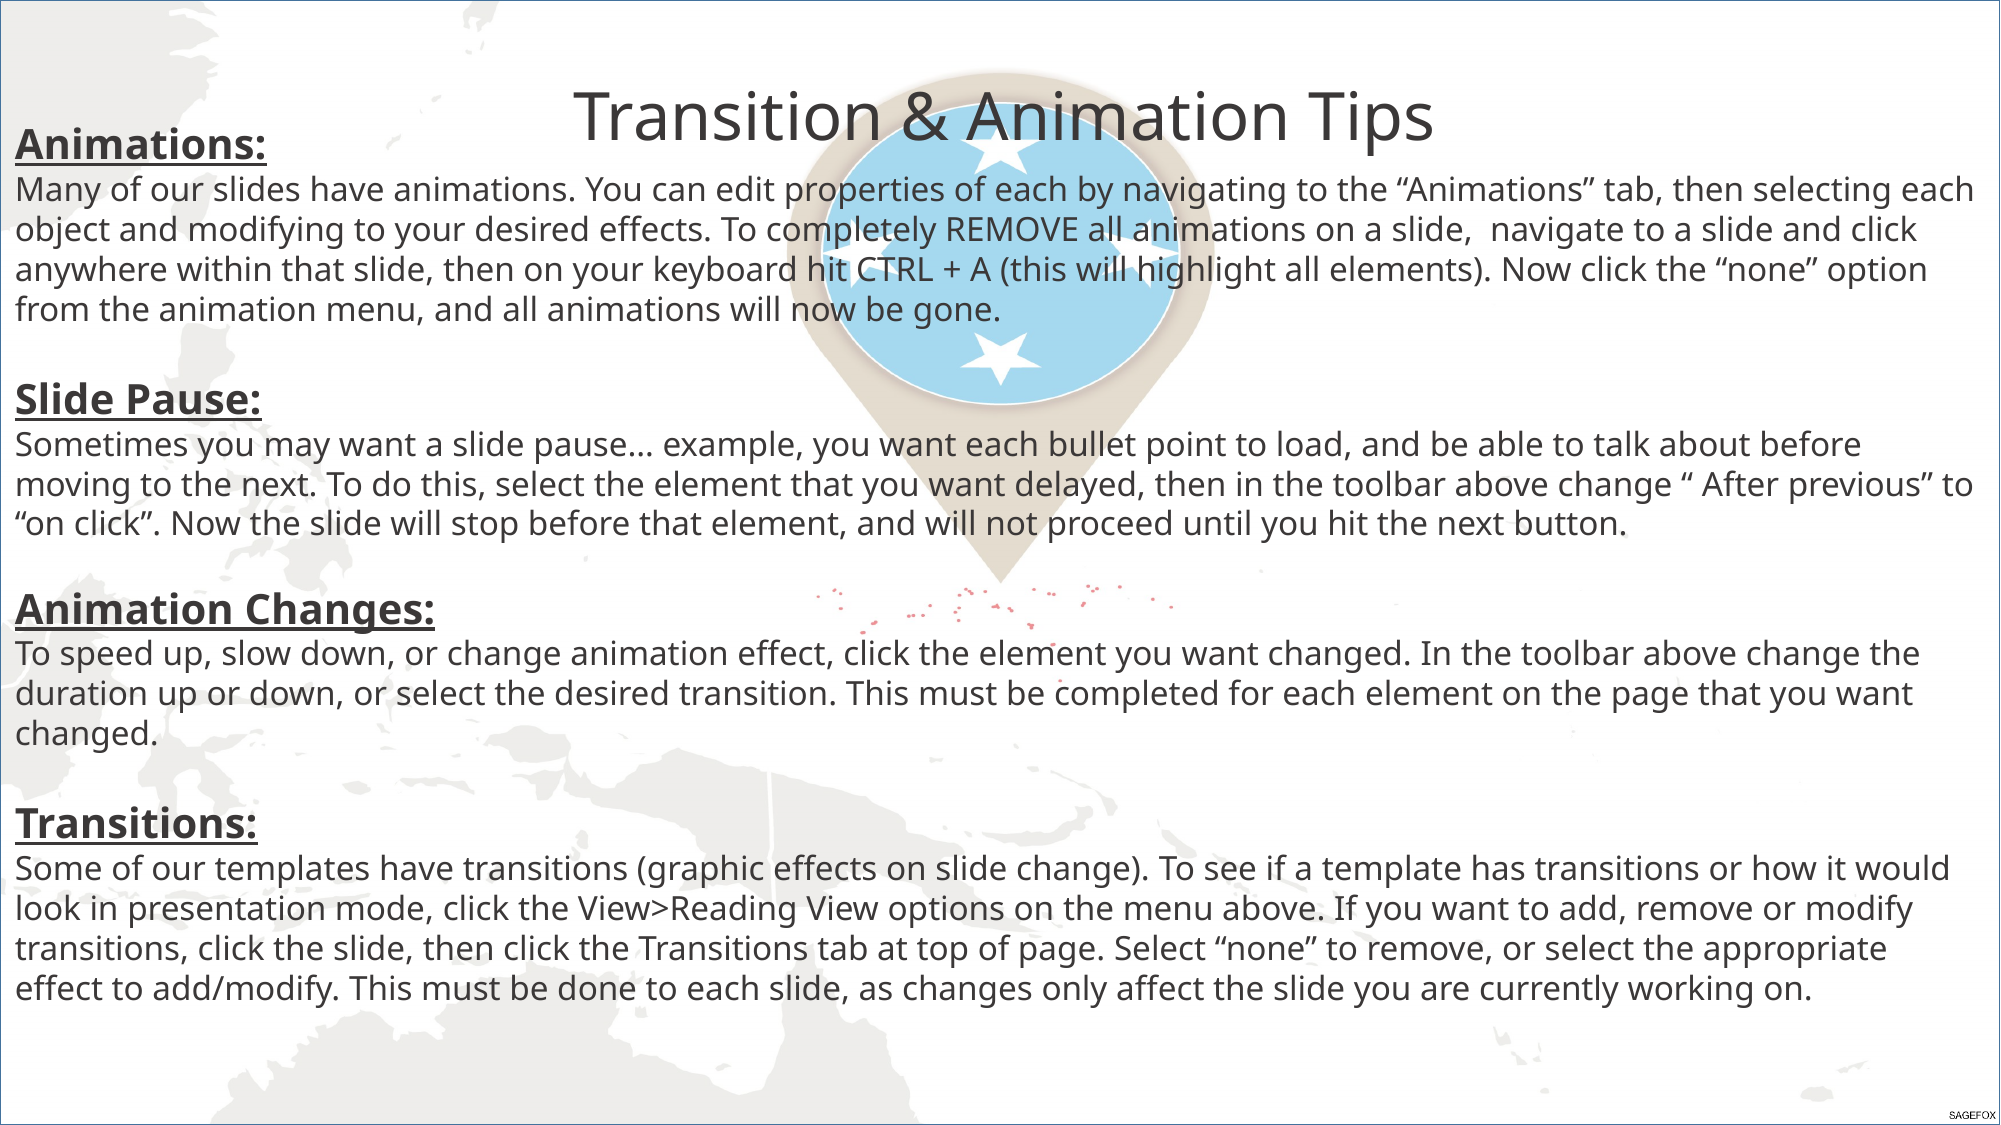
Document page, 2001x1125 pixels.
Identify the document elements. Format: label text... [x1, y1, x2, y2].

text_box Animations: Many of our slides have animations. You can edit properties of each by navigating to the “Animations” tab, then selecting each object and modifying to your desired effects. To completely REMOVE all animations on a slide, navigate to a slide and click anywhere within that slide, then on your keyboard hit CTRL + A (this will highlight all elements). Now click the “none” option from the animation menu, and all animations will now be gone. Slide Pause: Sometimes you may want a slide pause… example, you want each bullet point to load, and be able to talk about before moving to the next. To do this, select the element that you want delayed, then in the toolbar above change “ After previous” to “on click”. Now the slide will stop before that element, and will not proceed until you hit the next button. Animation Changes: To speed up, slow down, or change animation effect, click the element you want changed. In the toolbar above change the duration up or down, or select the desired transition. This must be completed for each element on the page that you want changed. Transitions: Some of our templates have transitions (graphic effects on slide change). To see if a template has transitions or how it would look in presentation mode, click the View>Reading View options on the menu above. If you want to add, remove or modify transitions, click the slide, then click the Transitions tab at top of page. Select “none” to remove, or select the appropriate effect to add/modify. This must be done to each slide, as changes only affect the slide you are currently working on. [0, 0, 2000, 1125]
title Transition & Animation Tips [477, 59, 1532, 177]
